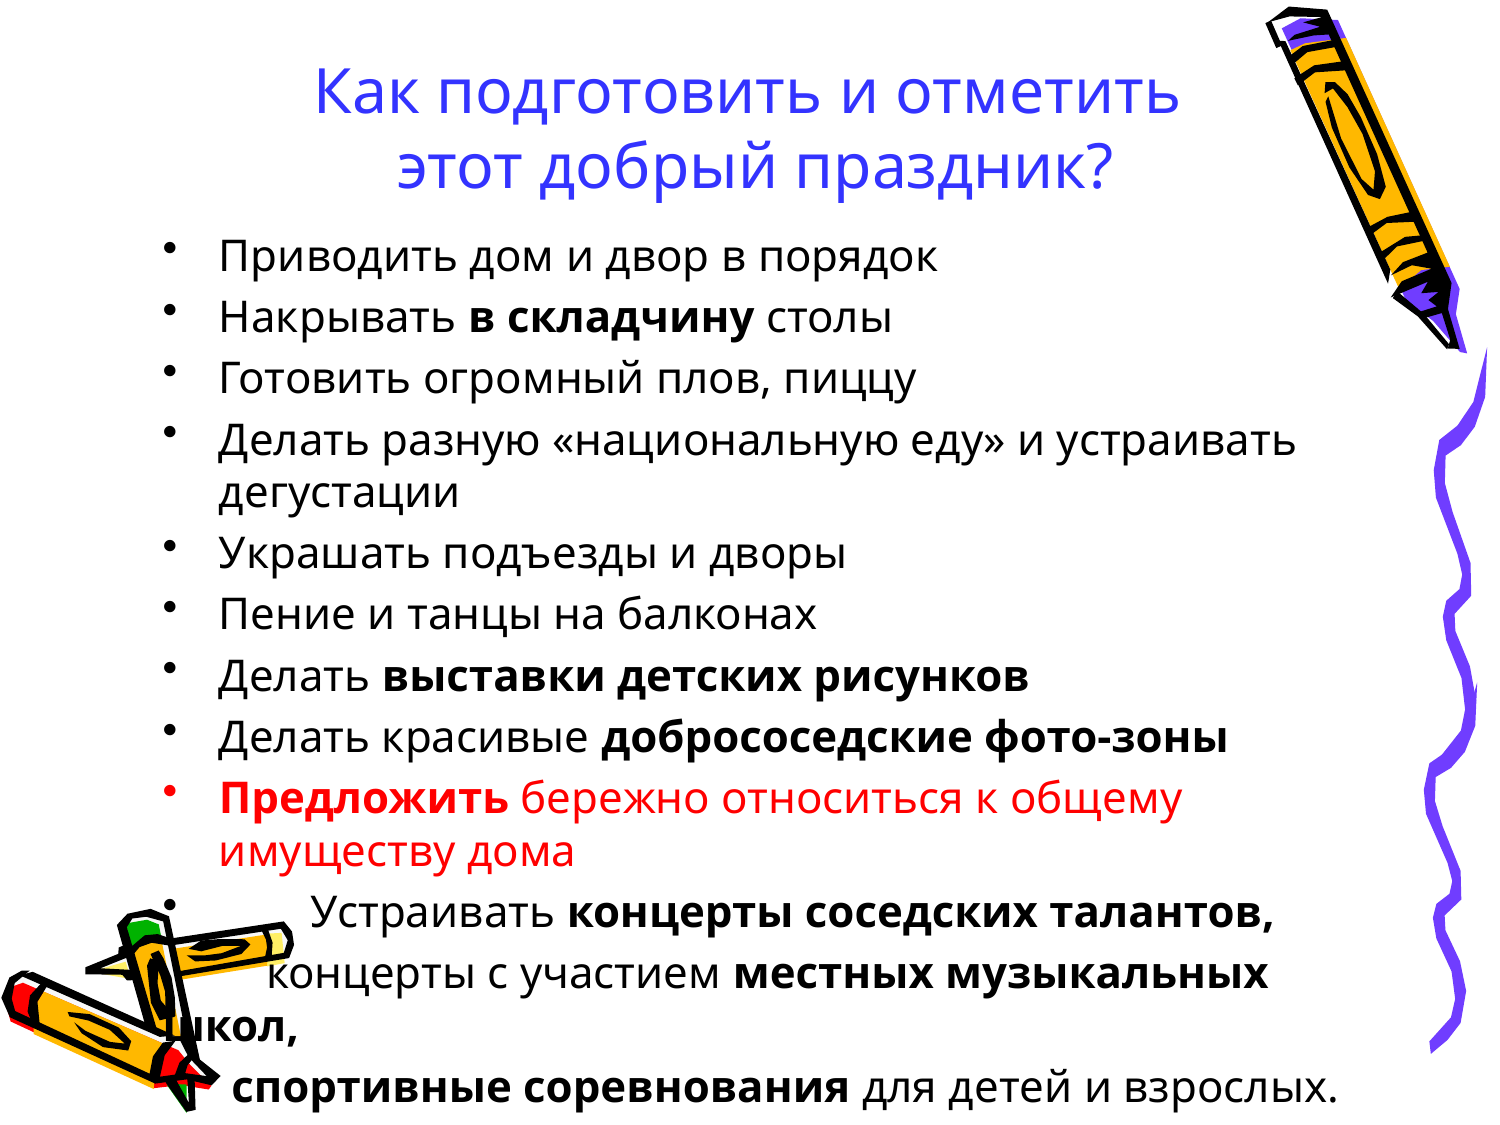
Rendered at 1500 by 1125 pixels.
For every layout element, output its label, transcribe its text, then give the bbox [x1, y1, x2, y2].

list Приводить дом и двор в порядок Накрывать в складчину столы Готовить огромный плов, пиццу Делать разную «национальную еду» и устраивать дегустации Украшать подъезды и дворы Пение и танцы на балконах Делать выставки детских рисунков Делать красивые добрососедские фото-зоны Предложить бережно относиться к общему имуществу дома Устраивать концерты соседских талантов, концерты с участием местных музыкальных школ, спортивные соревнования для детей и взрослых. [147, 219, 1411, 894]
title Как подготовить и отметить этот добрый праздник? [41, 63, 1471, 209]
